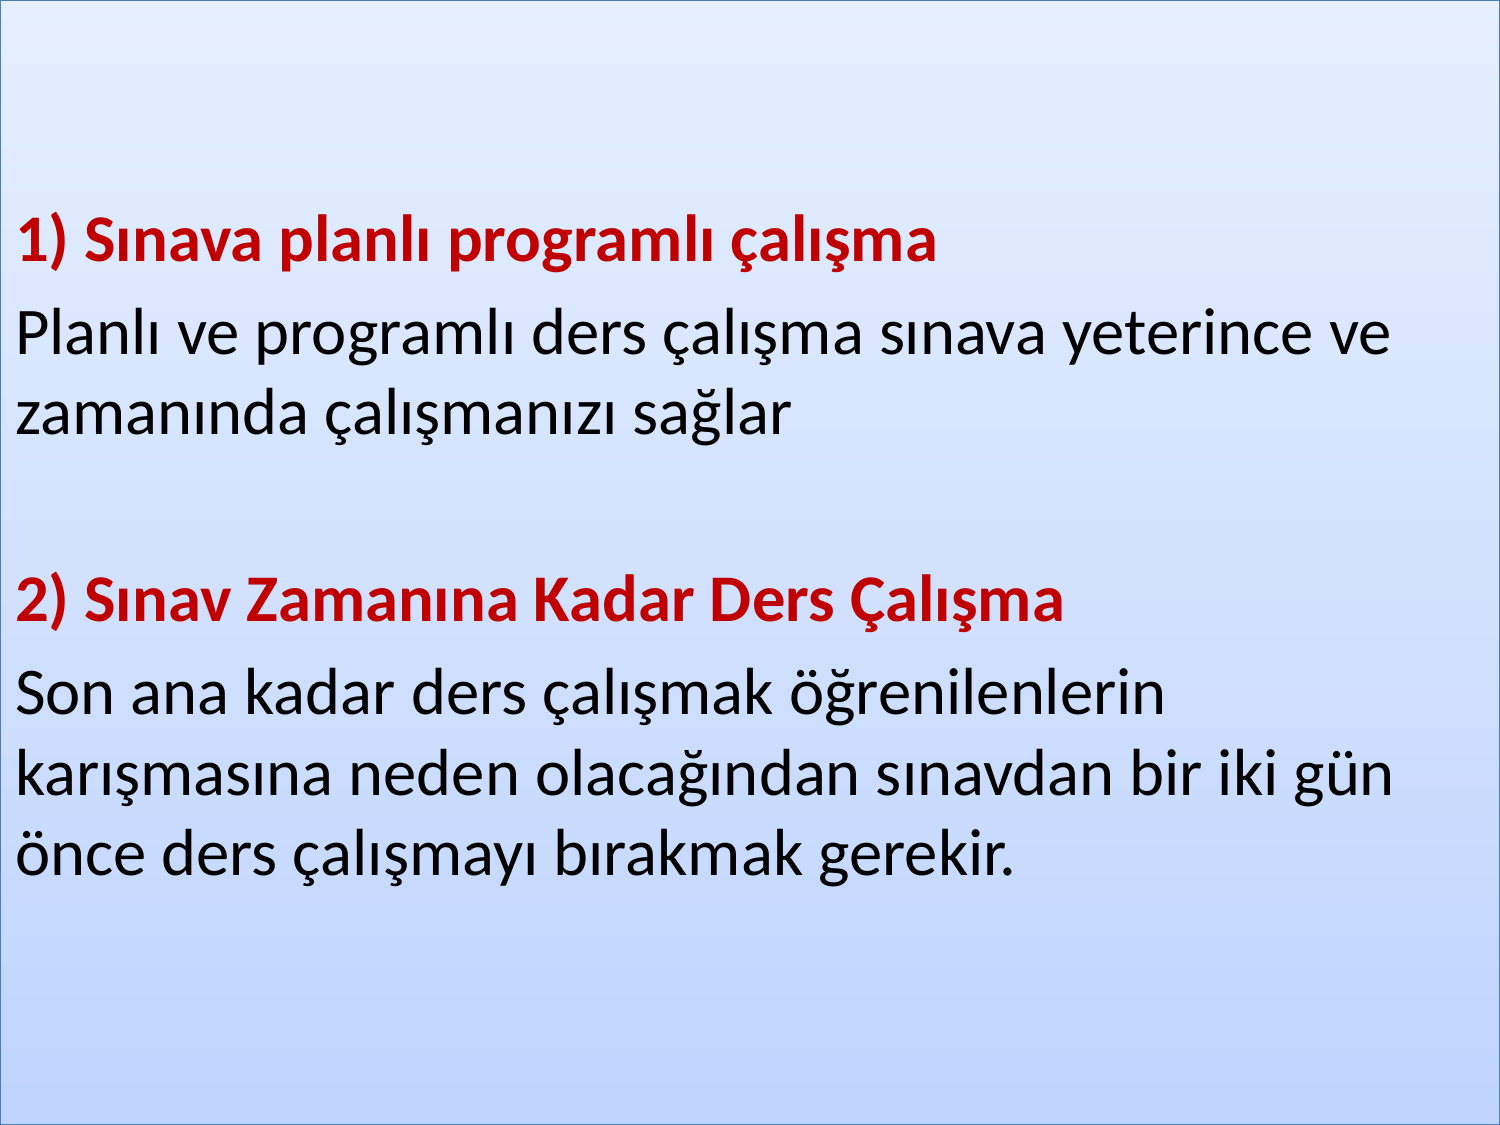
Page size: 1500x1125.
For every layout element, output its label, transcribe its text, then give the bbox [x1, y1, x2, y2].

list 1) Sınava planlı programlı çalışma Planlı ve programlı ders çalışma sınava yeterince ve zamanında çalışmanızı sağlar 2) Sınav Zamanına Kadar Ders Çalışma Son ana kadar ders çalışmak öğrenilenlerin karışmasına neden olacağından sınavdan bir iki gün önce ders çalışmayı bırakmak gerekir. [0, 0, 1500, 1125]
